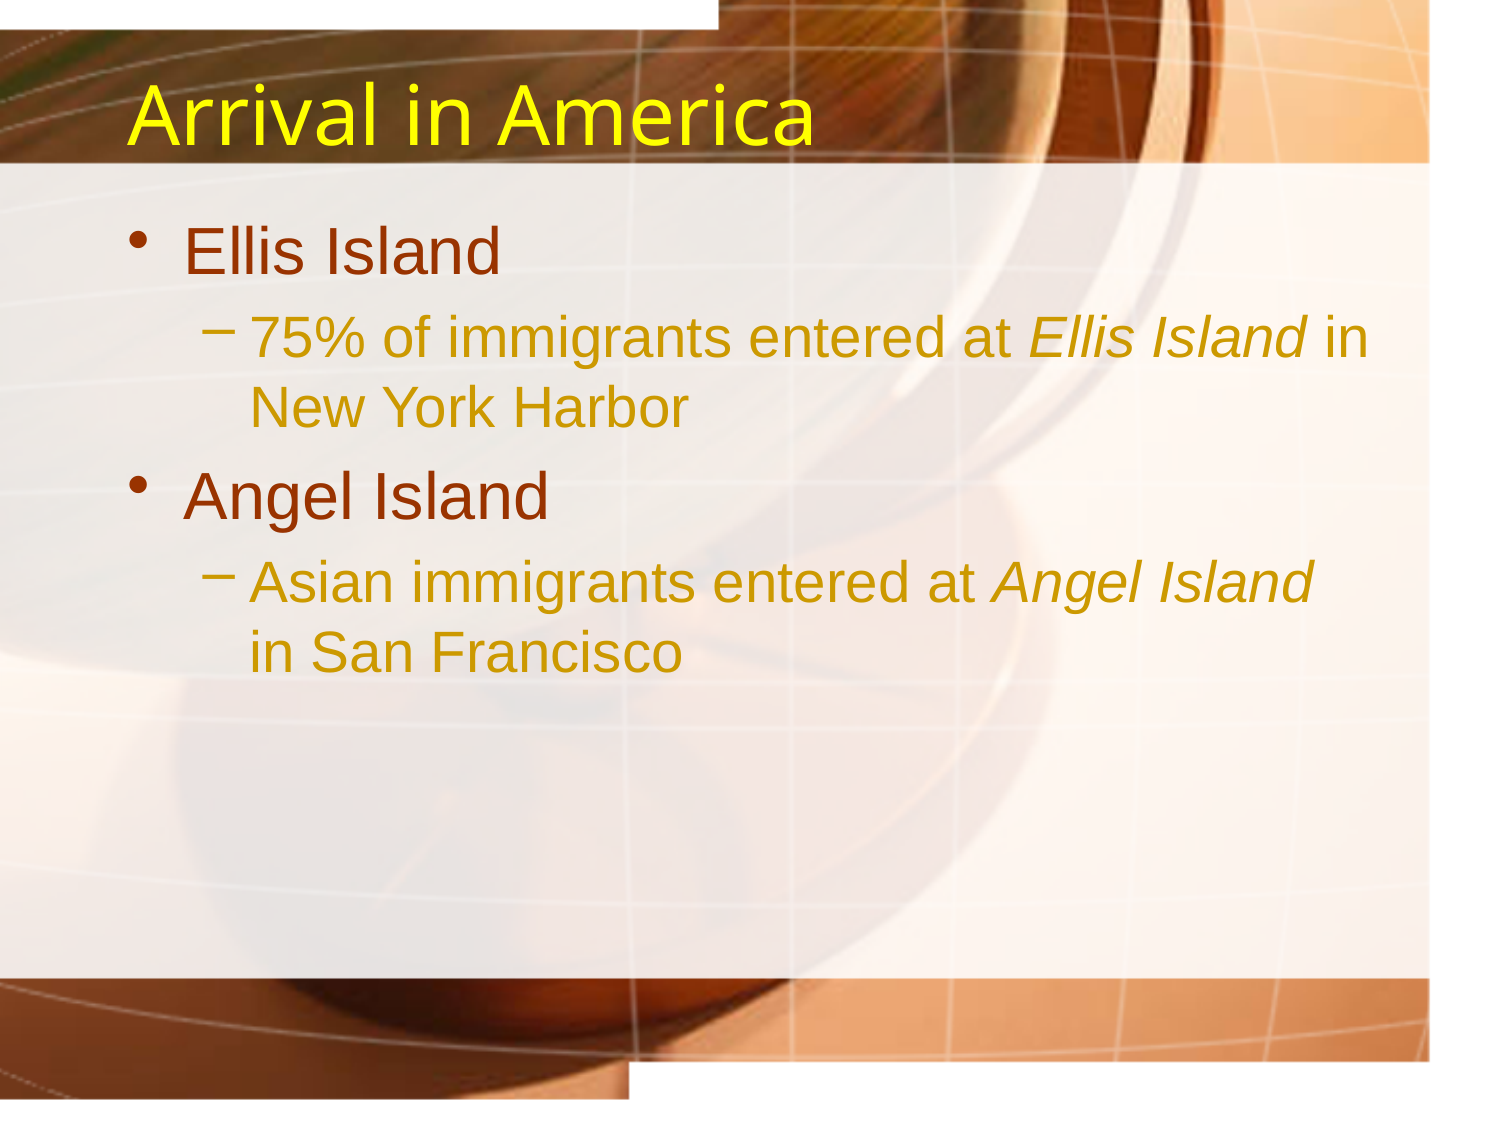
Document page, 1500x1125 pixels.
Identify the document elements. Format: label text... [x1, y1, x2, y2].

list Ellis Island 75% of immigrants entered at Ellis Island in New York Harbor Angel Island Asian immigrants entered at Angel Island in San Francisco [112, 200, 1388, 950]
title Arrival in America [112, 37, 1388, 188]
picture [0, 0, 1500, 1125]
